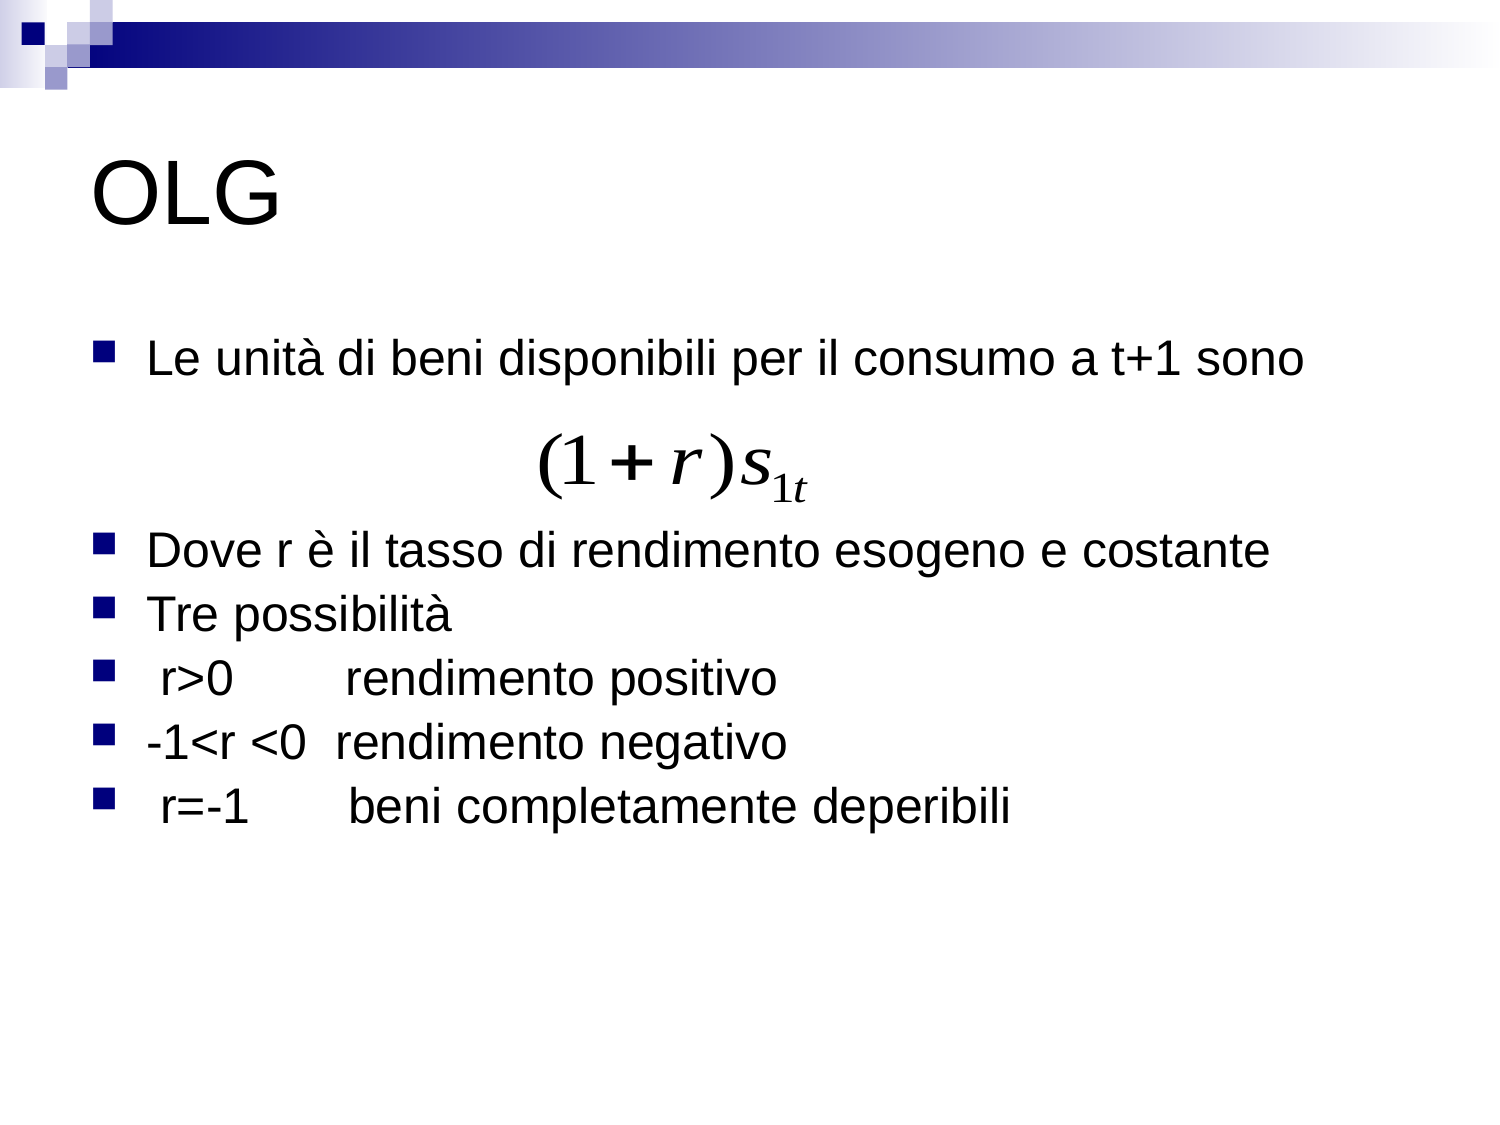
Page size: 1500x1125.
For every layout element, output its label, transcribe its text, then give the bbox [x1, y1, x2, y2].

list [524, 410, 825, 522]
title OLG [75, 75, 1425, 300]
list Le unità di beni disponibili per il consumo a t+1 sono Dove r è il tasso di rendimento esogeno e costante Tre possibilità r>0 rendimento positivo -1<r <0 rendimento negativo r=-1 beni completamente deperibili [75, 324, 1425, 963]
